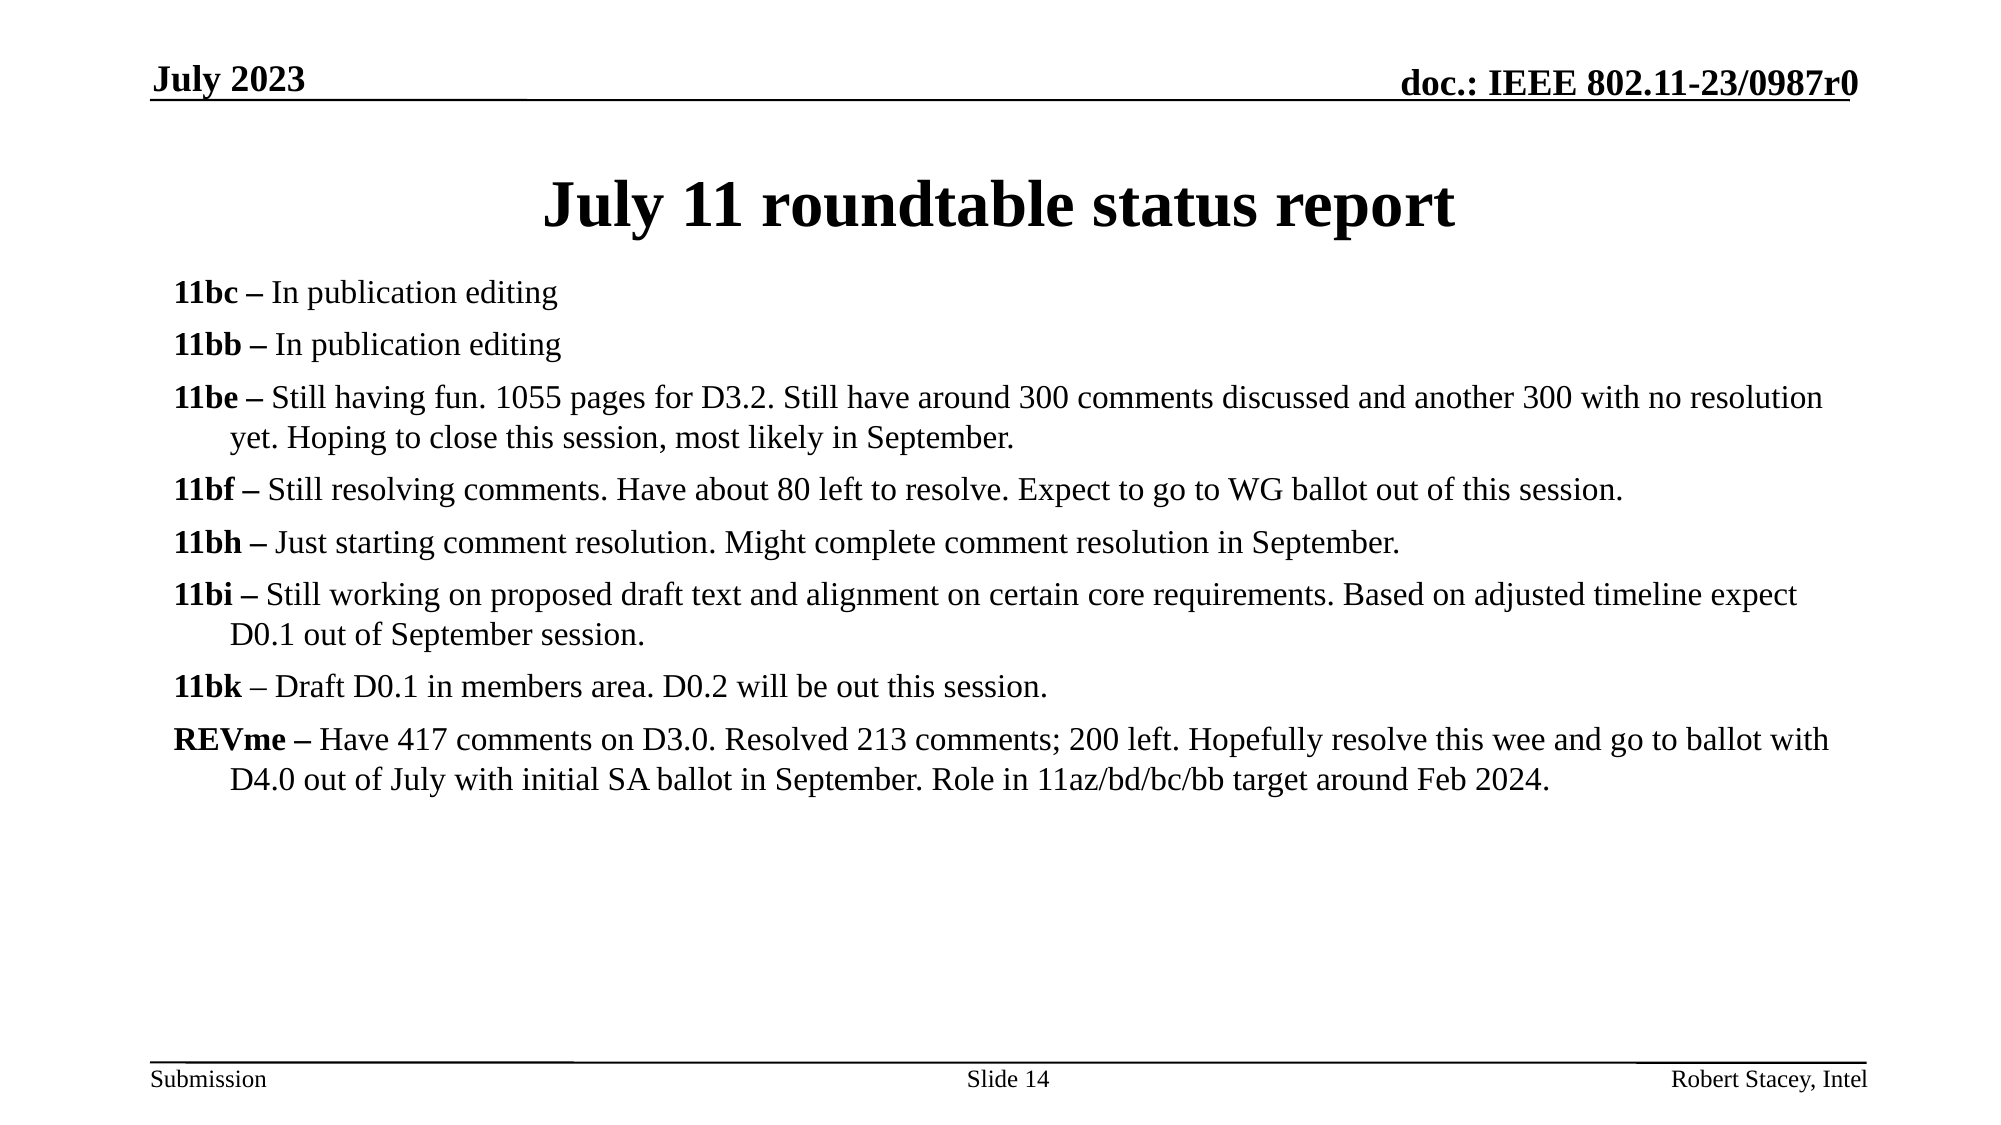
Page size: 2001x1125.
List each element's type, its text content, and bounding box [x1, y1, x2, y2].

slide_number Slide 14 [950, 1061, 1067, 1123]
title July 11 roundtable status report [149, 112, 1851, 288]
footer Robert Stacey, Intel [1171, 1061, 1869, 1093]
list 11bc – In publication editing 11bb – In publication editing 11be – Still having fun. 1055 pages for D3.2. Still have around 300 comments discussed and another 300 with no resolution yet. Hoping to close this session, most likely in September. 11bf – Still resolving comments. Have about 80 left to resolve. Expect to go to WG ballot out of this session. 11bh – Just starting comment resolution. Might complete comment resolution in September. 11bi – Still working on proposed draft text and alignment on certain core requirements. Based on adjusted timeline expect D0.1 out of September session. 11bk – Draft D0.1 in members area. D0.2 will be out this session. REVme – Have 417 comments on D3.0. Resolved 213 comments; 200 left. Hopefully resolve this wee and go to ballot with D4.0 out of July with initial SA ballot in September. Role in 11az/bd/bc/bb target around Feb 2024. [158, 262, 1859, 1051]
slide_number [152, 54, 563, 100]
